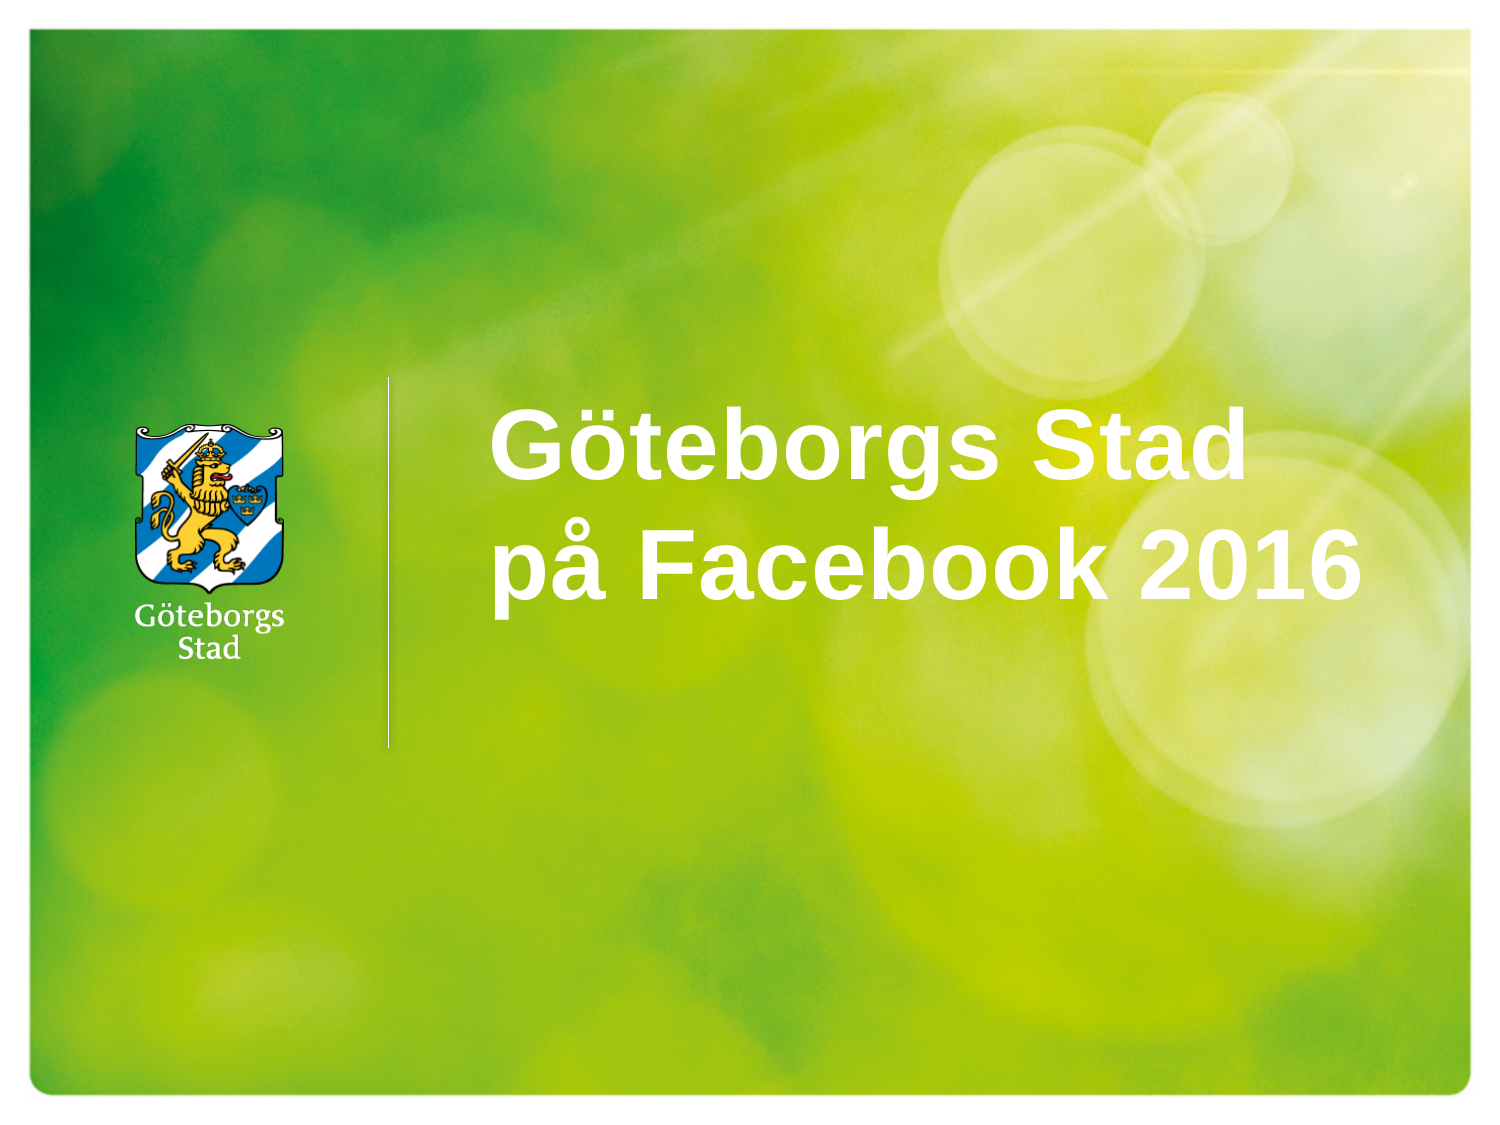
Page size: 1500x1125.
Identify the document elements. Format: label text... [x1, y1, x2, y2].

title Göteborgs Stad på Facebook 2016 [488, 394, 1389, 620]
picture [0, 0, 1500, 1125]
